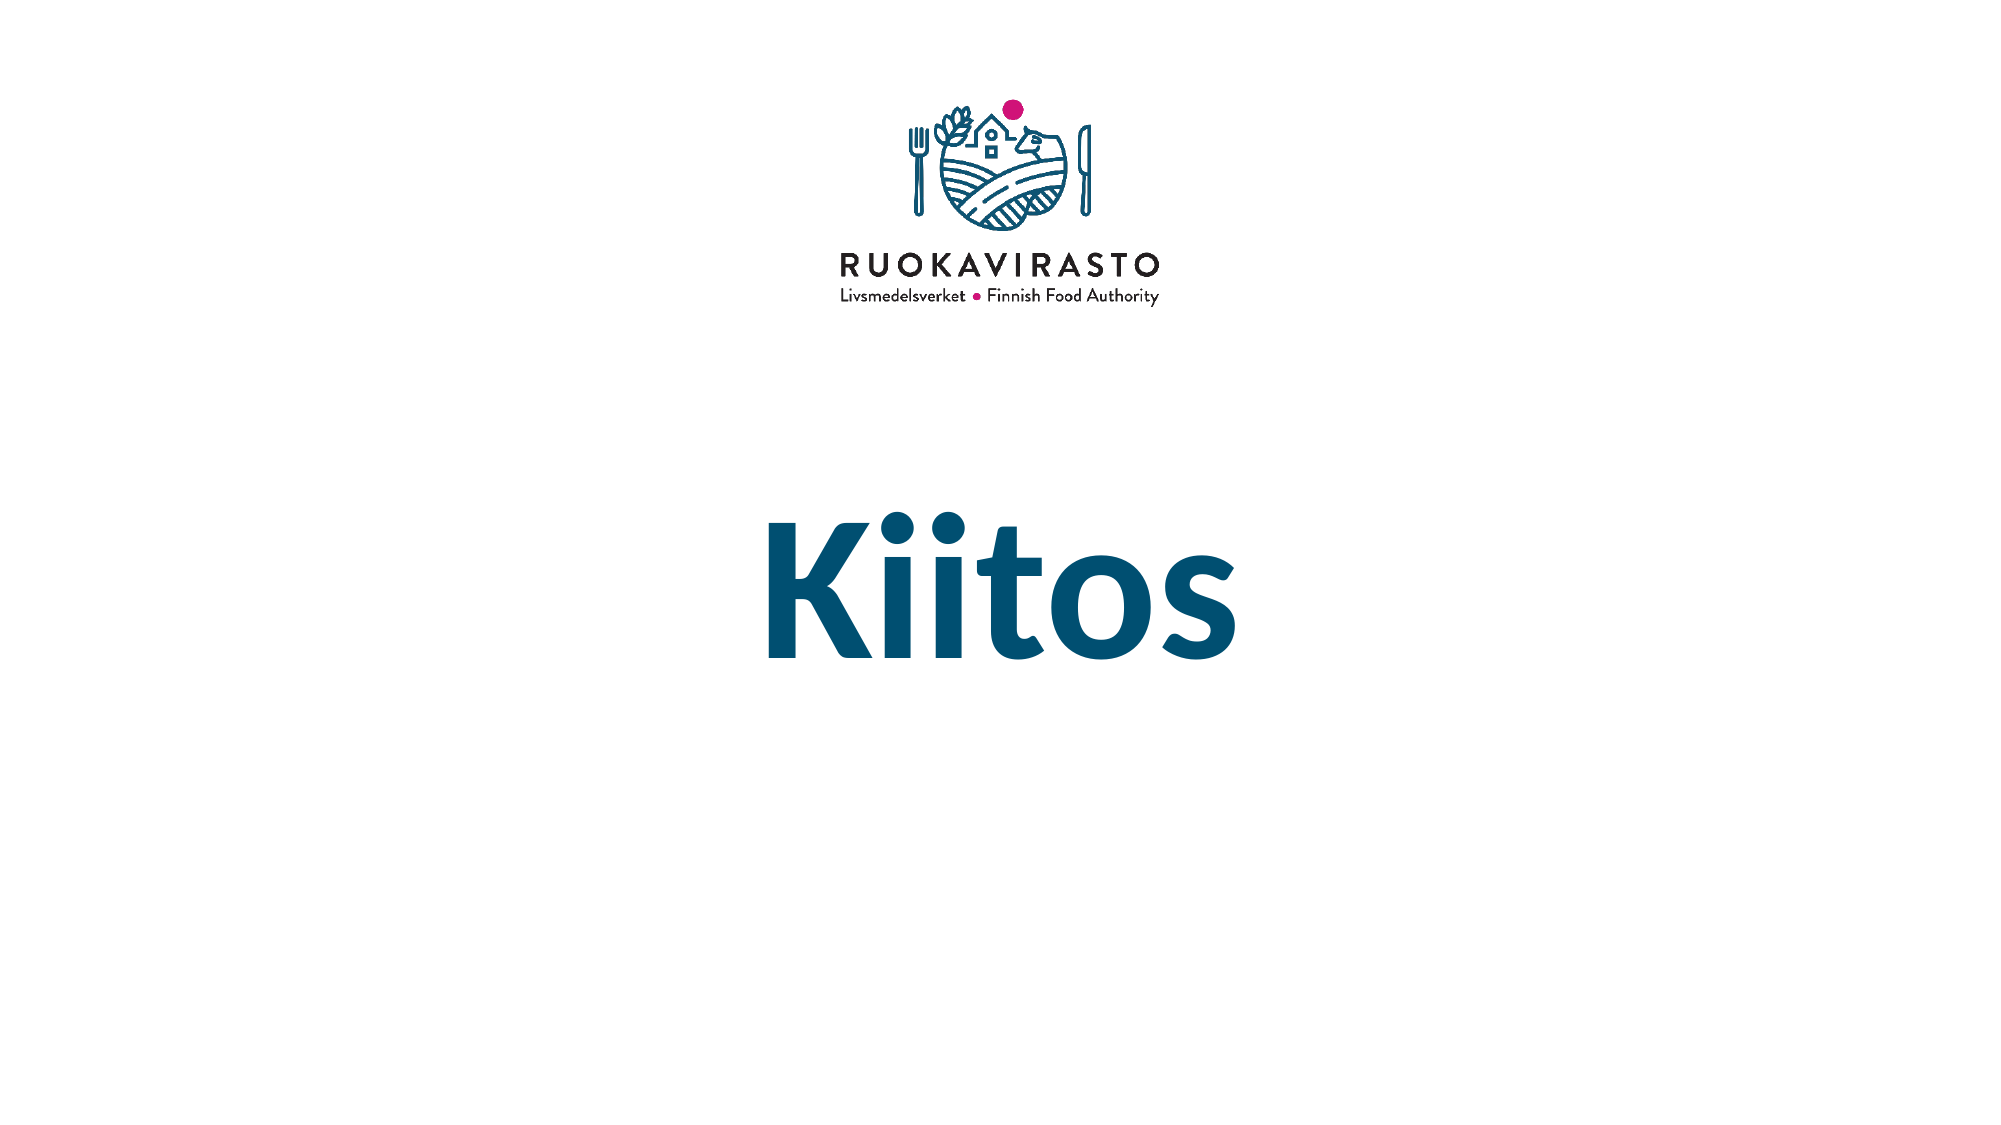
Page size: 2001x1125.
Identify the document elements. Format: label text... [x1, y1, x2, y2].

title Kiitos [174, 465, 1825, 716]
picture [828, 83, 1168, 321]
